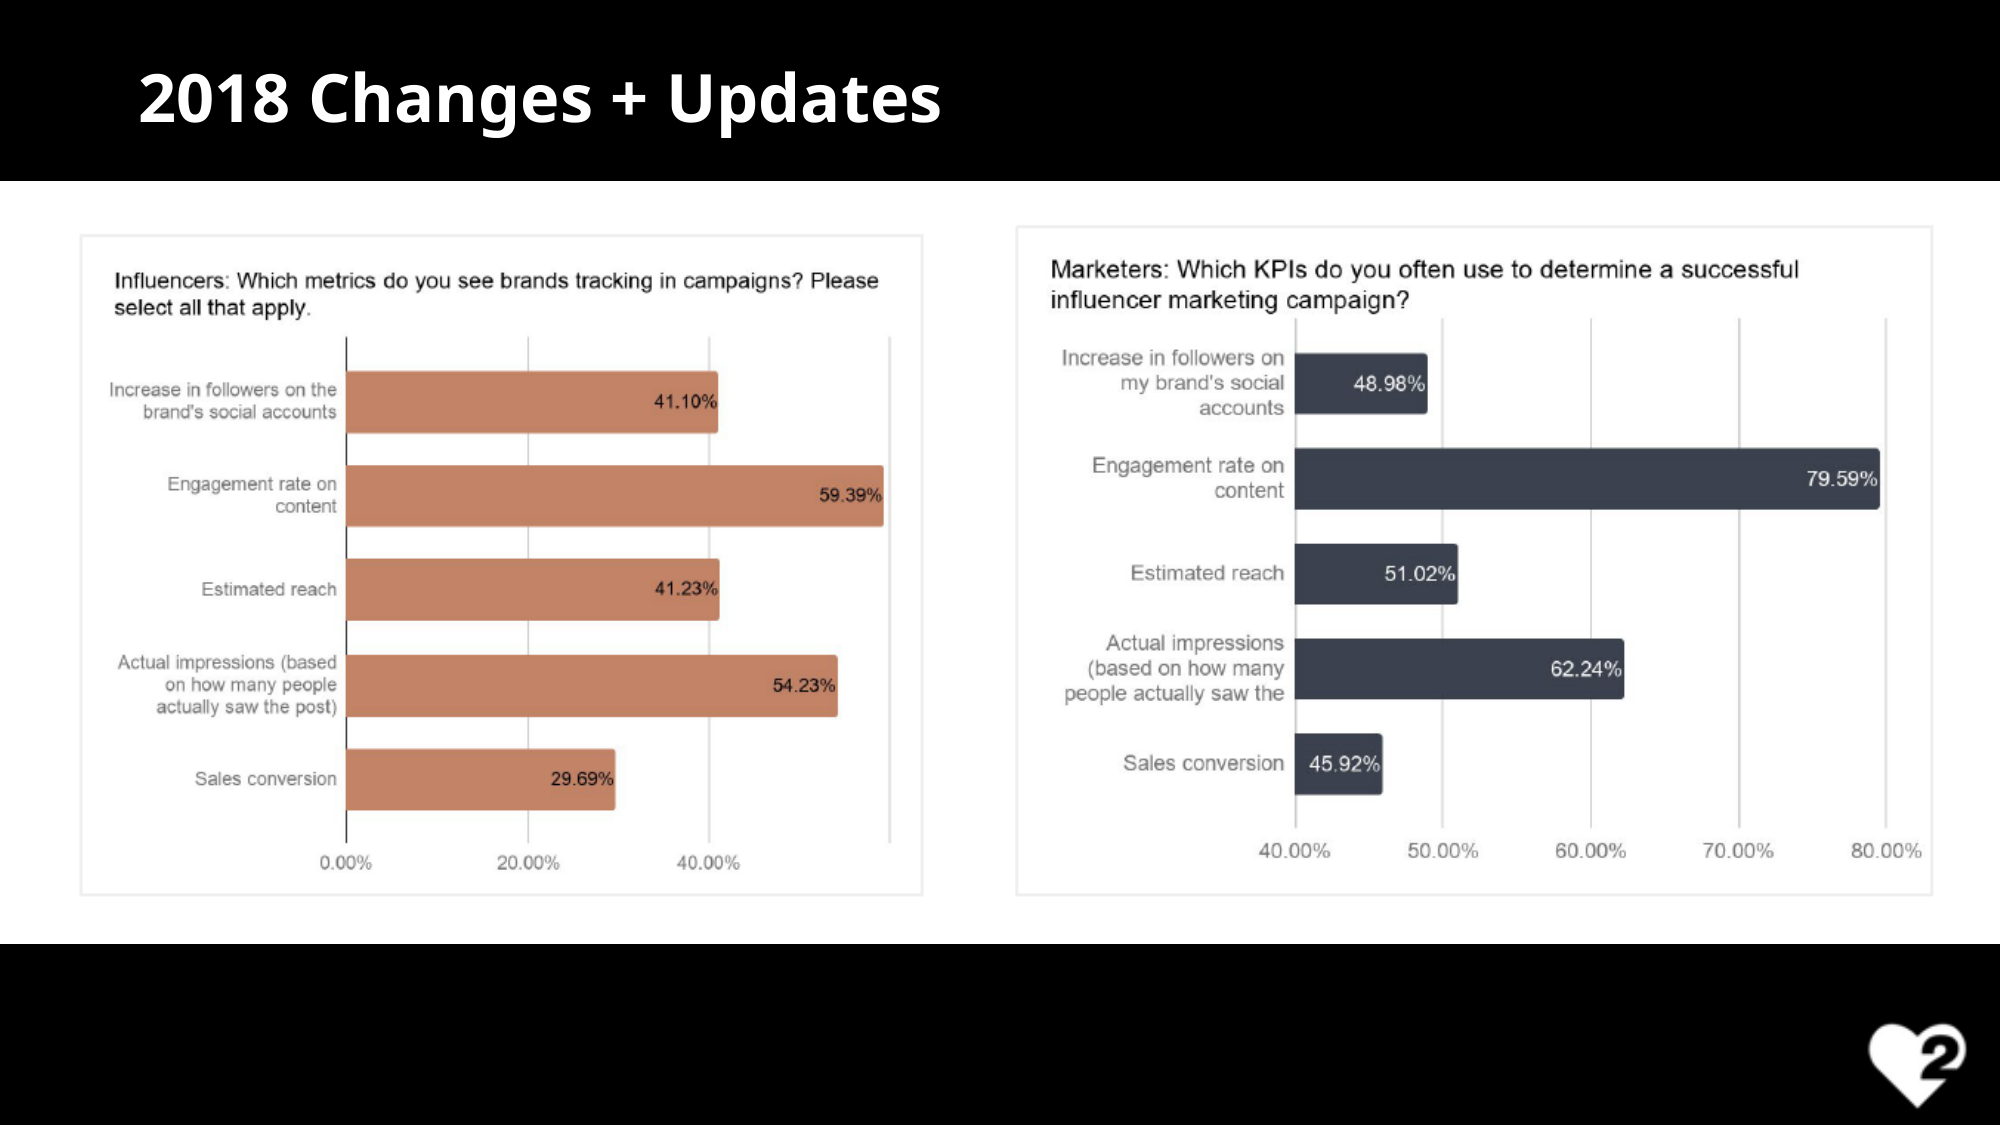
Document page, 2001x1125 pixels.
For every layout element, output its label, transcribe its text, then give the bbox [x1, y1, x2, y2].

picture [0, 181, 2000, 944]
text_box 2018 Changes + Updates [123, 48, 1144, 144]
picture [1806, 1006, 2000, 1125]
